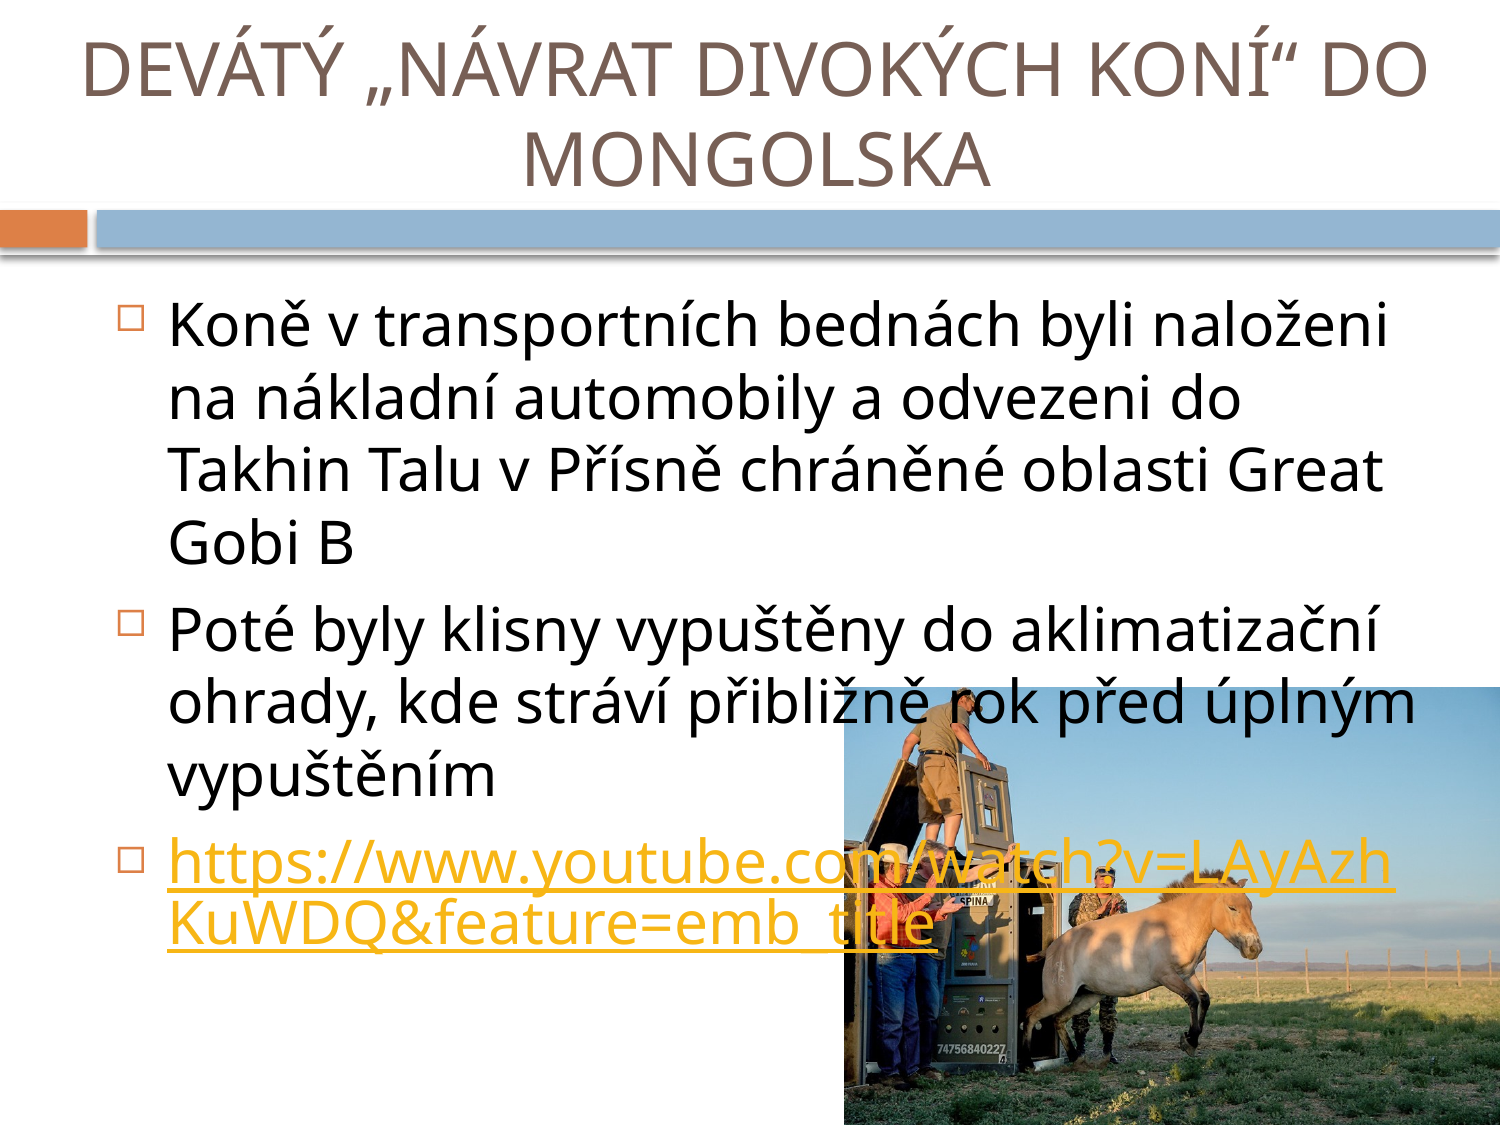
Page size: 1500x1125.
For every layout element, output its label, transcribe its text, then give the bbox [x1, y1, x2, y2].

picture [844, 687, 1500, 1125]
title DEVÁTÝ „NÁVRAT DIVOKÝCH KONÍ“ DO MONGOLSKA [41, 37, 1471, 185]
list Koně v transportních bednách byli naloženi na nákladní automobily a odvezeni do Takhin Talu v Přísně chráněné oblasti Great Gobi B Poté byly klisny vypuštěny do aklimatizační ohrady, kde stráví přibližně rok před úplným vypuštěním https://www.youtube.com/watch?v=LAyAzhKuWDQ&feature=emb_title [100, 278, 1438, 1017]
